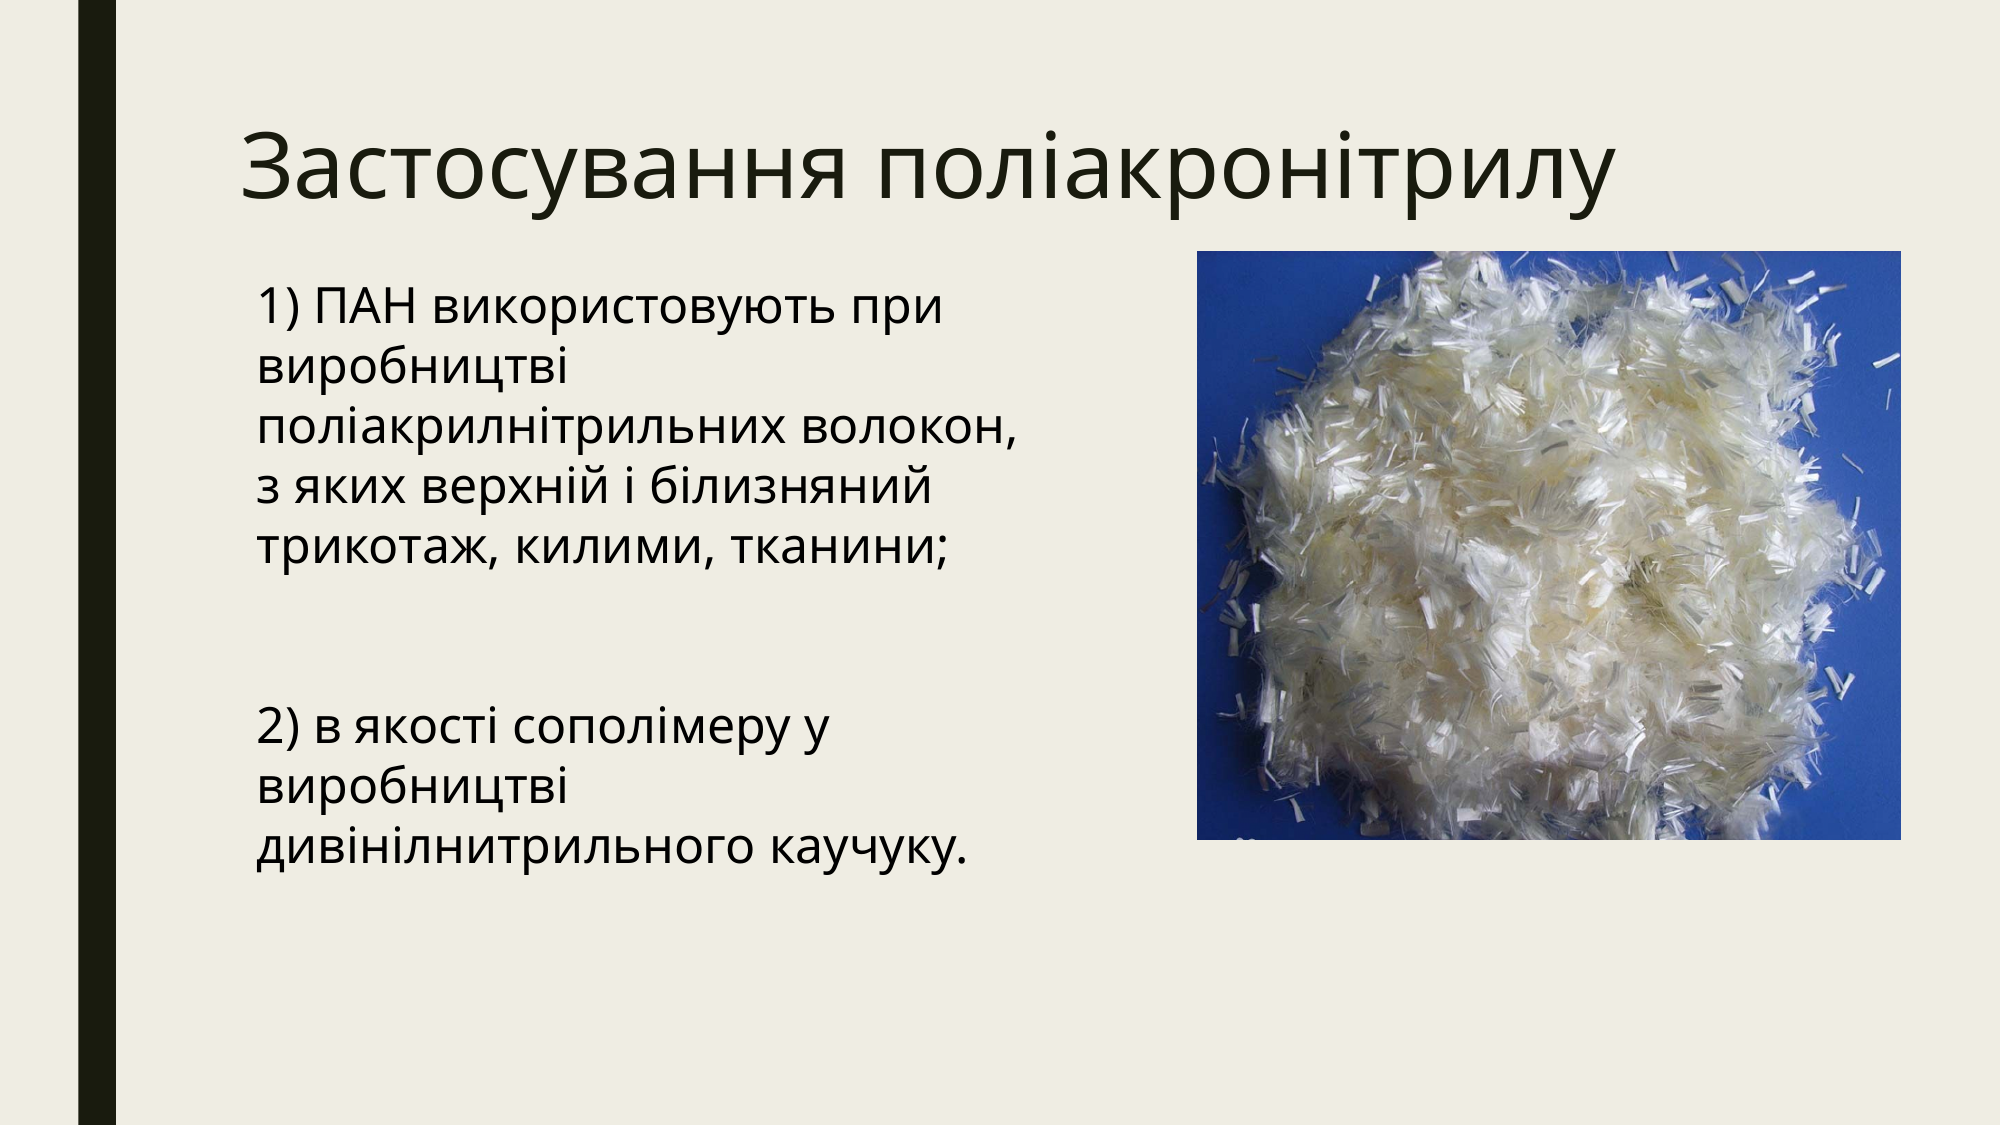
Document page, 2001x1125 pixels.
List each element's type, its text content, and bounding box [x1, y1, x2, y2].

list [1197, 251, 1901, 840]
text_box 1) ПАН використовують при виробництві поліакрилнітрильних волокон, з яких верхній і білизняний трикотаж, килими, тканини; 2) в якості сополімеру у виробництві дивінілнитрильного каучуку. [241, 266, 1049, 881]
title Застосування поліакронітрилу [225, 112, 1800, 357]
